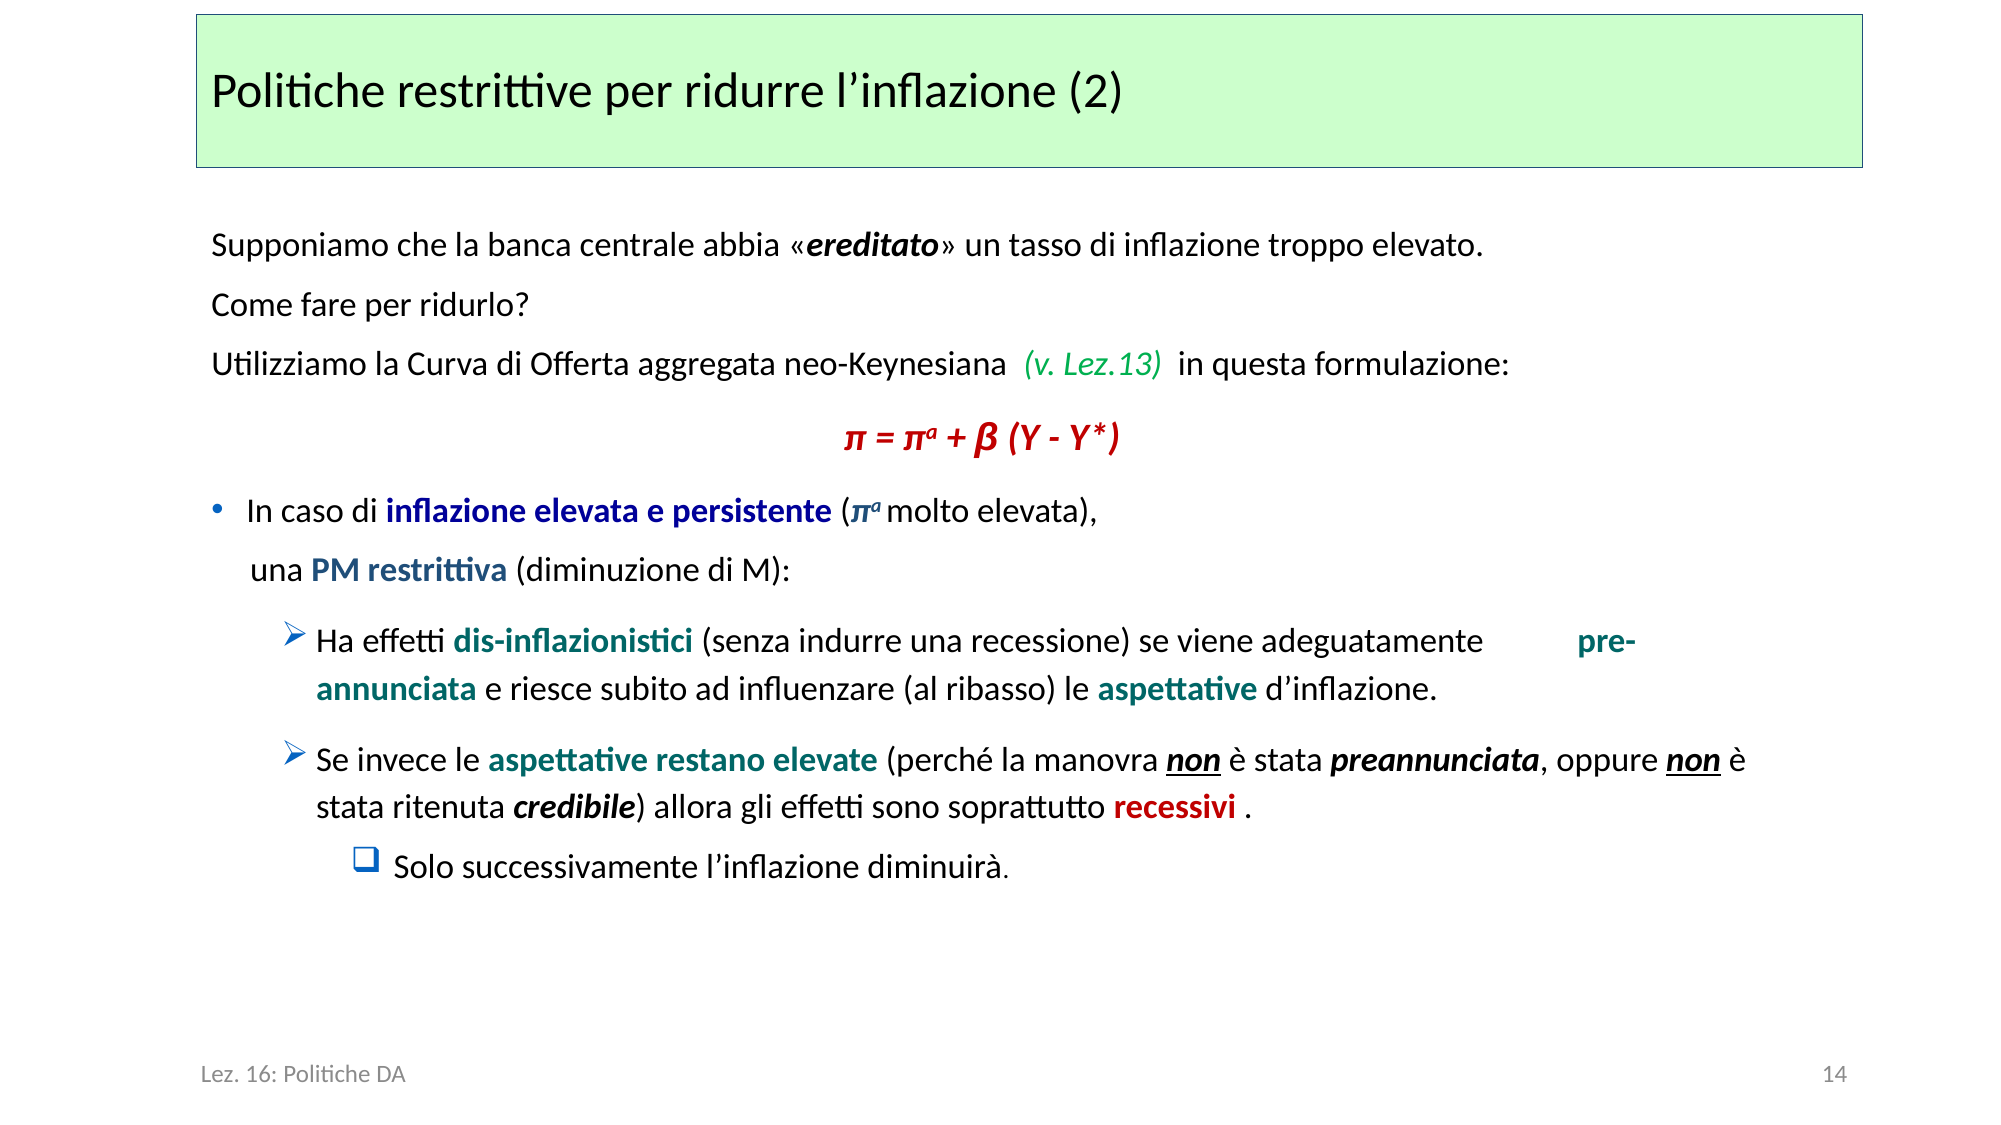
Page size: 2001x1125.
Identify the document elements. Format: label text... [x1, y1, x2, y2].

footer Lez. 16: Politiche DA [185, 1042, 573, 1103]
title Politiche restrittive per ridurre l’inflazione (2) [196, 14, 1863, 168]
text_box Supponiamo che la banca centrale abbia «ereditato» un tasso di inflazione troppo elevato. Come fare per ridurlo? Utilizziamo la Curva di Offerta aggregata neo-Keynesiana (v. Lez.13) in questa formulazione: π = πa + β (Y - Y*) In caso di inflazione elevata e persistente (πa molto elevata), una PM restrittiva (diminuzione di M): Ha effetti dis-inflazionistici (senza indurre una recessione) se viene adeguatamente pre-annunciata e riesce subito ad influenzare (al ribasso) le aspettative d’inflazione. Se invece le aspettative restano elevate (perché la manovra non è stata preannunciata, oppure non è stata ritenuta credibile) allora gli effetti sono soprattutto recessivi . Solo successivamente l’inflazione diminuirà. [196, 208, 1769, 895]
slide_number 14 [1412, 1042, 1863, 1103]
